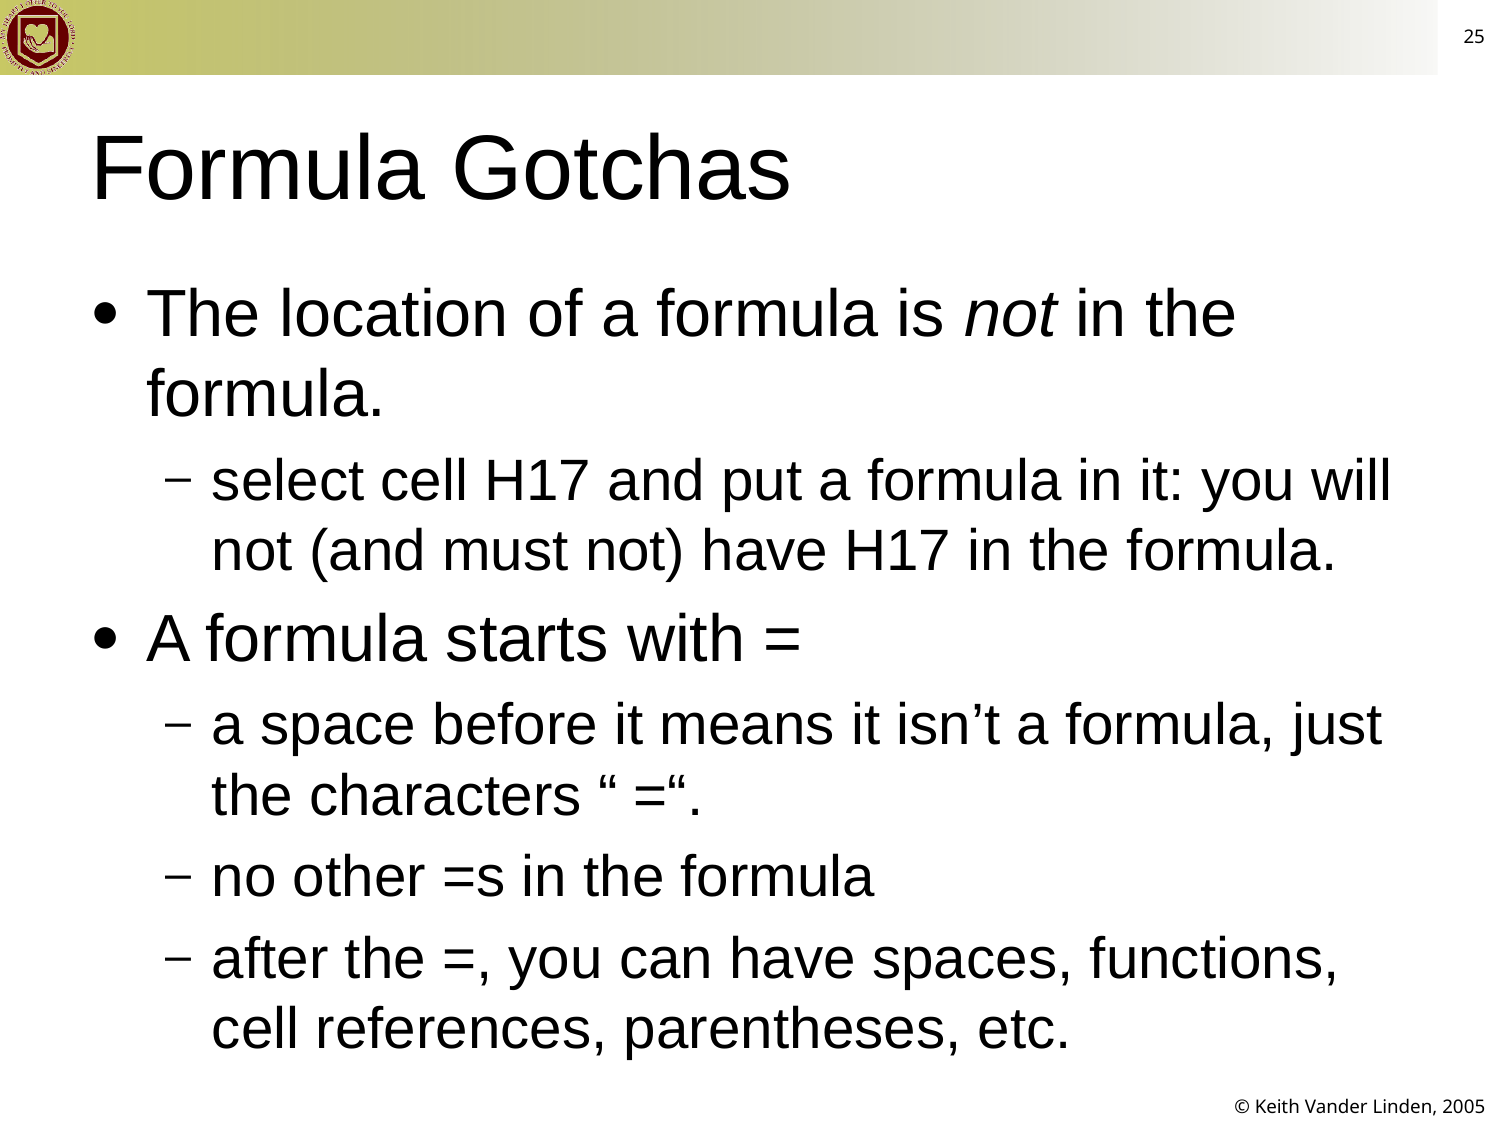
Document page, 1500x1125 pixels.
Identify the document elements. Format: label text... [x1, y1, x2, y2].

slide_number 25 [1437, 0, 1500, 76]
picture [0, 0, 75, 75]
list The location of a formula is not in the formula. select cell H17 and put a formula in it: you will not (and must not) have H17 in the formula. A formula starts with = a space before it means it isn’t a formula, just the characters “ =“. no other =s in the formula after the =, you can have spaces, functions, cell references, parentheses, etc. [74, 262, 1426, 1038]
title Formula Gotchas [74, 74, 1426, 251]
